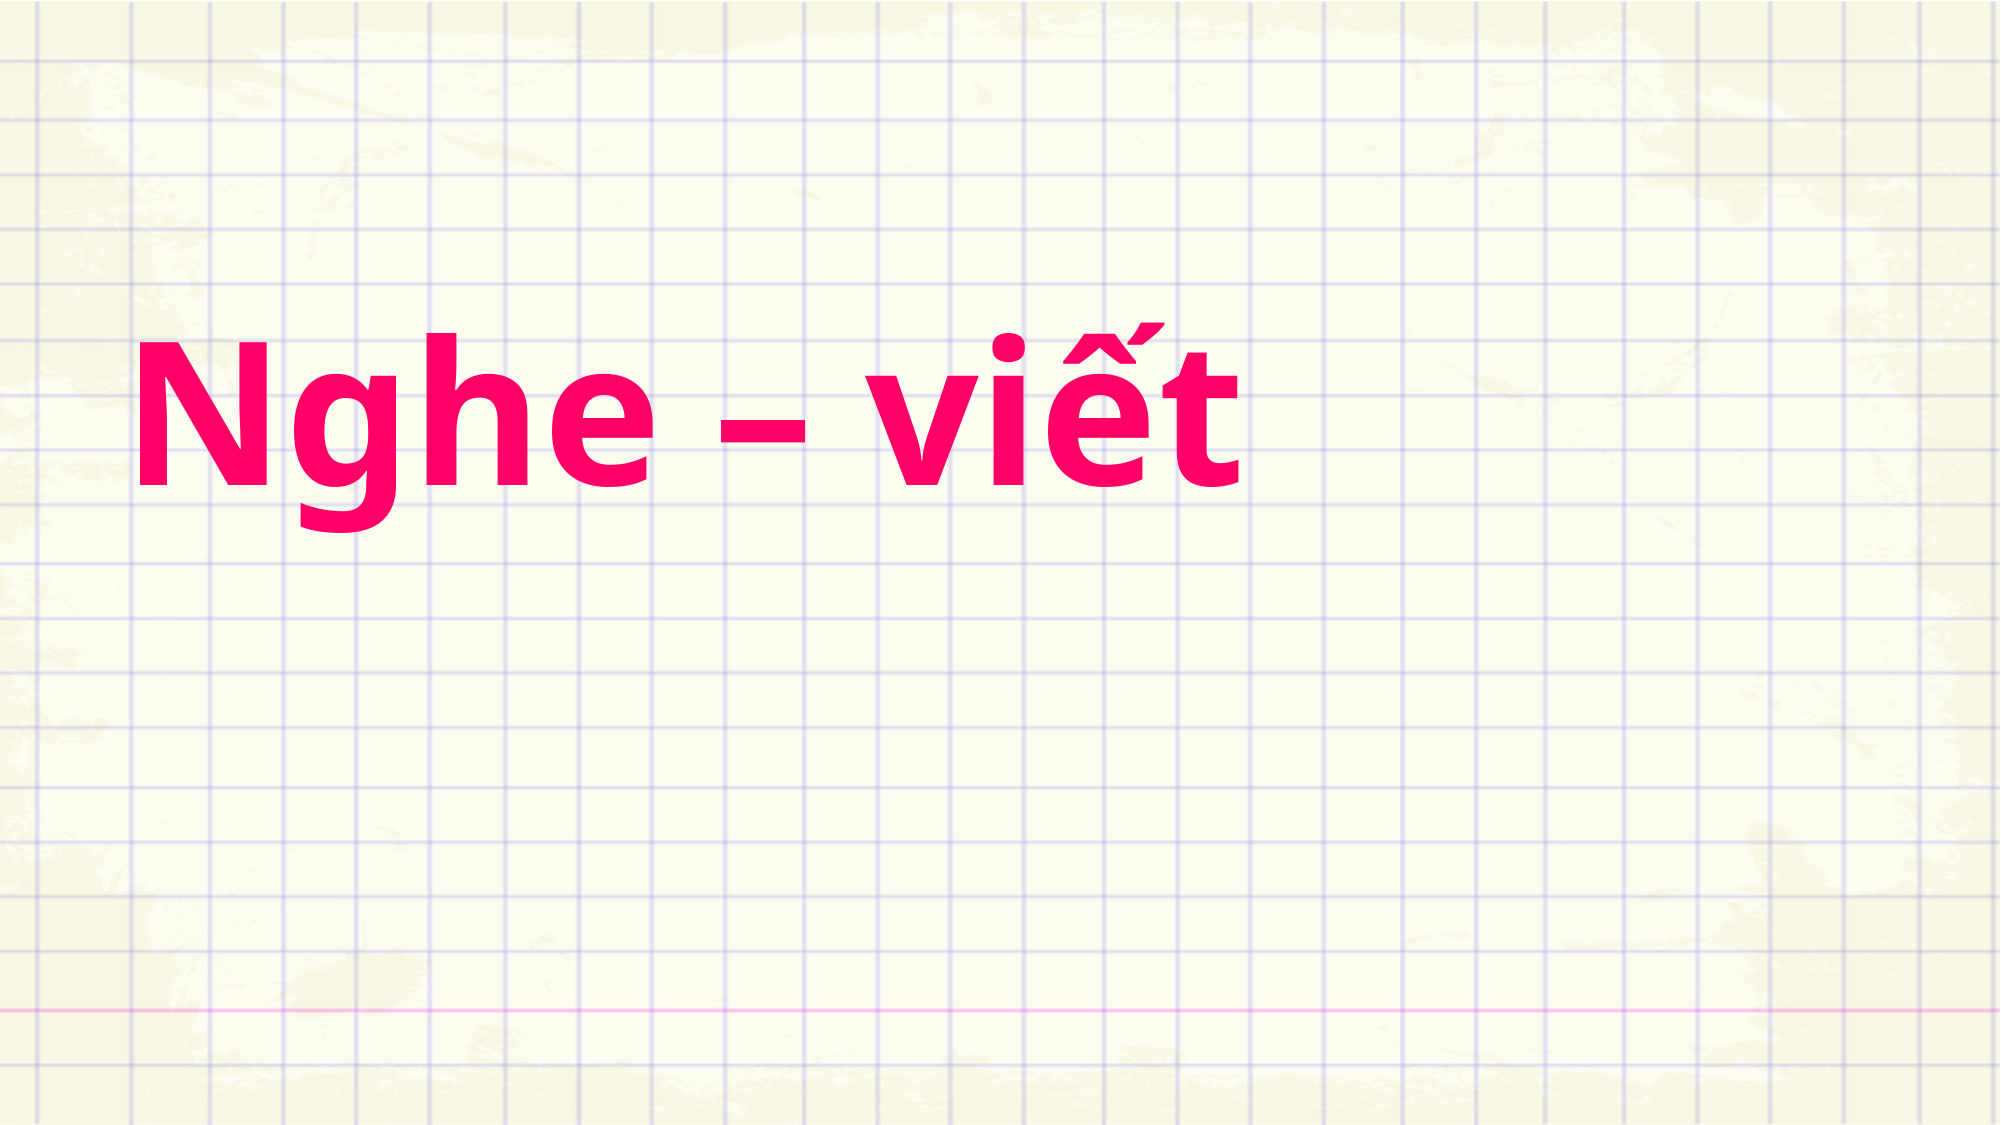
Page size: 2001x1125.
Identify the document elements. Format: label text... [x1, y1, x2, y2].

picture [0, 0, 2000, 1125]
text_box Nghe – viết [38, 317, 437, 593]
